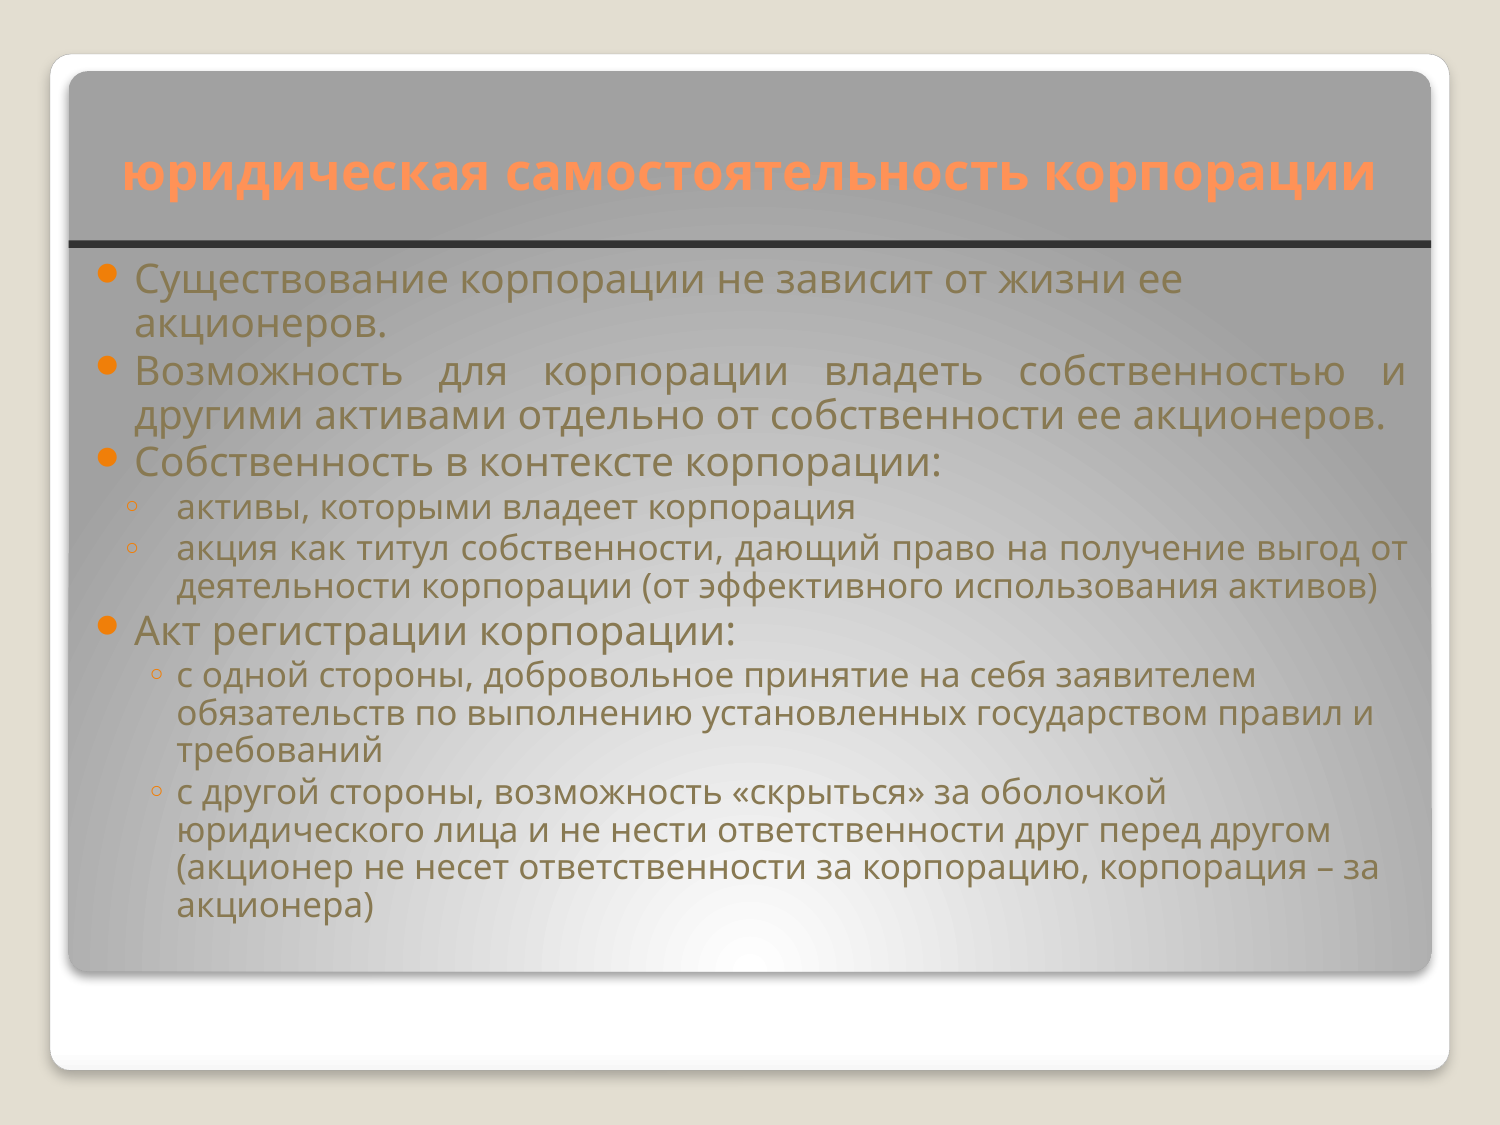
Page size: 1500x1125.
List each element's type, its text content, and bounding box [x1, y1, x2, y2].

list Существование корпорации не зависит от жизни ее акционеров. Возможность для корпорации владеть собственностью и другими активами отдельно от собственности ее акционеров. Собственность в контексте корпорации: активы, которыми владеет корпорация акция как титул собственности, дающий право на получение выгод от деятельности корпорации (от эффективного использования активов) Акт регистрации корпорации: с одной стороны, добровольное принятие на себя заявителем обязательств по выполнению установленных государством правил и требований с другой стороны, возможность «скрыться» за оболочкой юридического лица и не нести ответственности друг перед другом (акционер не несет ответственности за корпорацию, корпорация – за акционера) [64, 243, 1424, 976]
title юридическая самостоятельность корпорации [76, 78, 1424, 209]
